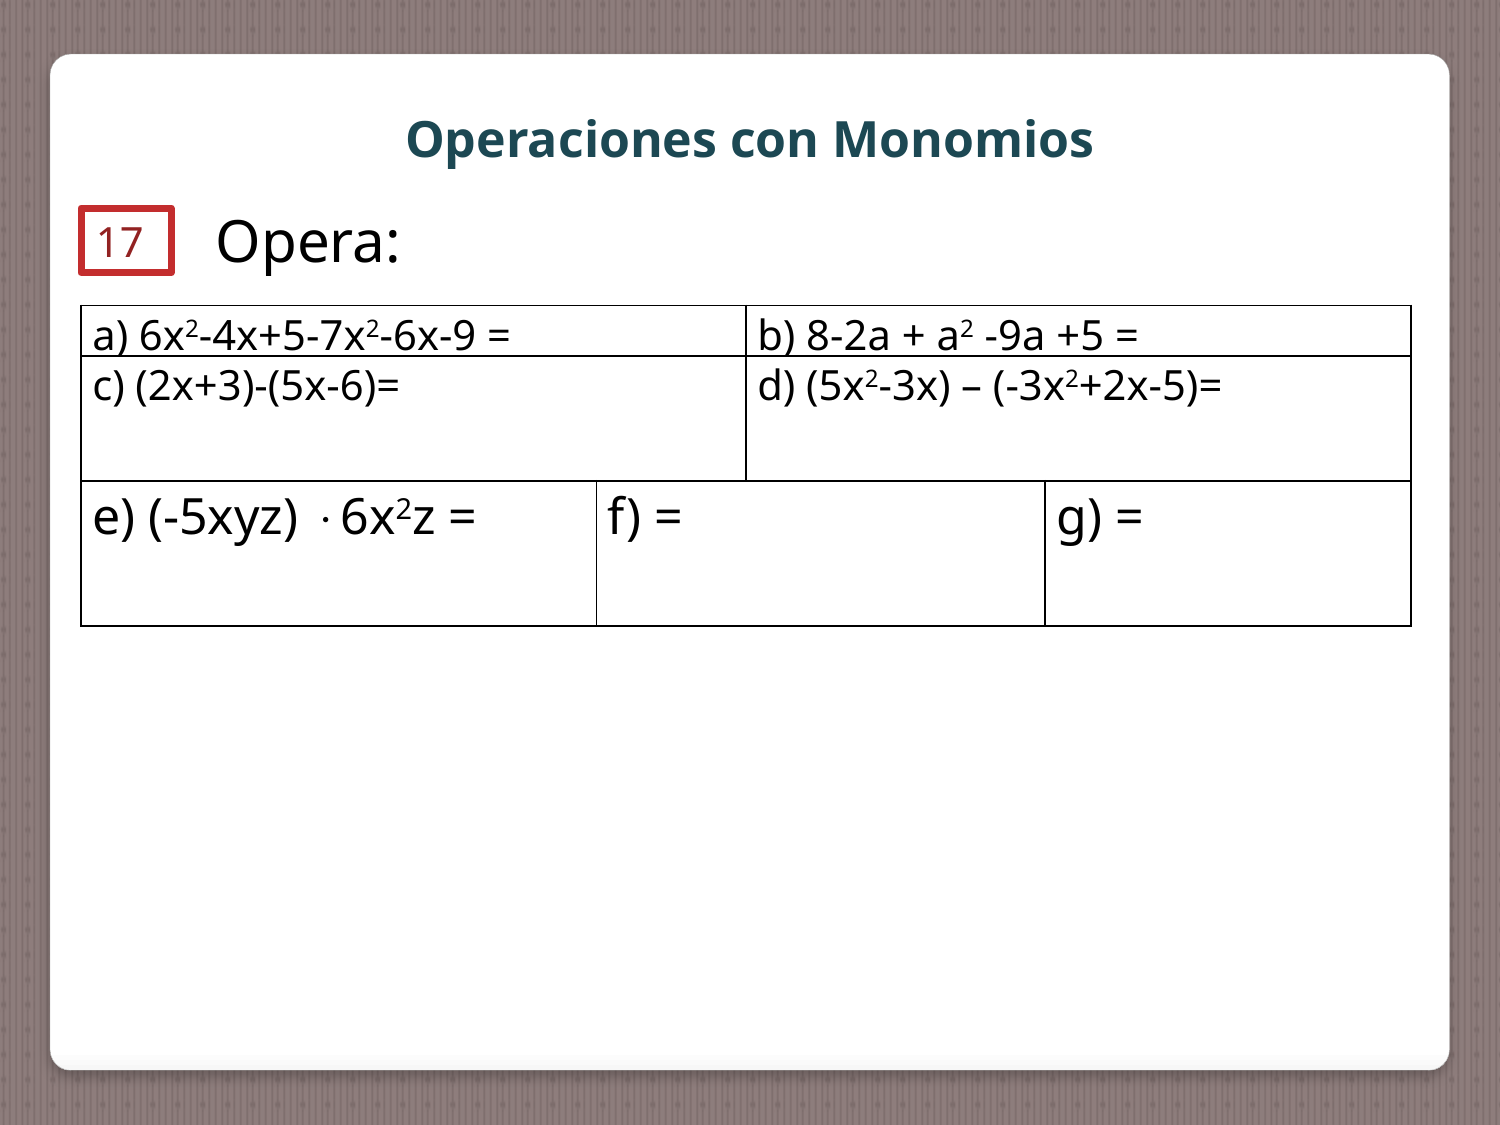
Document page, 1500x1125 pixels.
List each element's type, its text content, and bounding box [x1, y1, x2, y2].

text_box Operaciones con Monomios [378, 99, 1442, 175]
text_box [25, 0, 378, 183]
text_box Opera: [201, 196, 1442, 281]
text_box 17 [78, 205, 175, 276]
